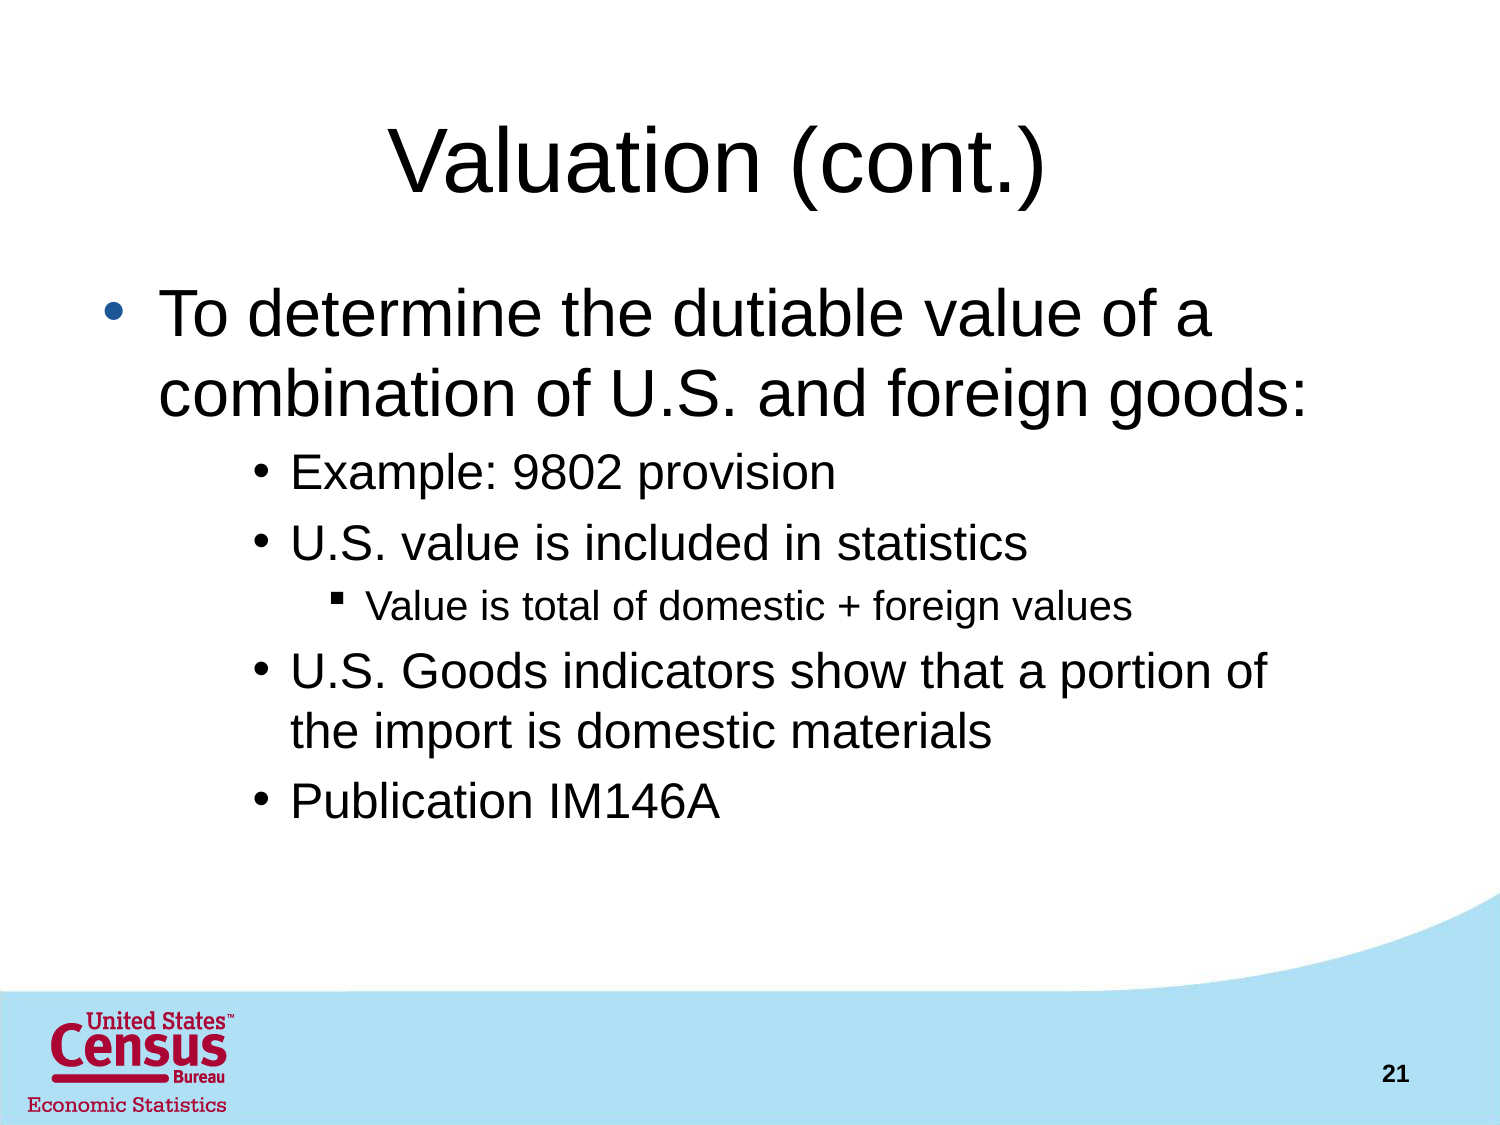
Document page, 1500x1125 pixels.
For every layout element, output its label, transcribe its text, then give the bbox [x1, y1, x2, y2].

slide_number 21 [1074, 1042, 1425, 1103]
title Valuation (cont.) [87, 62, 1350, 250]
list To determine the dutiable value of a combination of U.S. and foreign goods: Example: 9802 provision U.S. value is included in statistics Value is total of domestic + foreign values U.S. Goods indicators show that a portion of the import is domestic materials Publication IM146A [87, 262, 1350, 913]
picture [0, 888, 1500, 1125]
